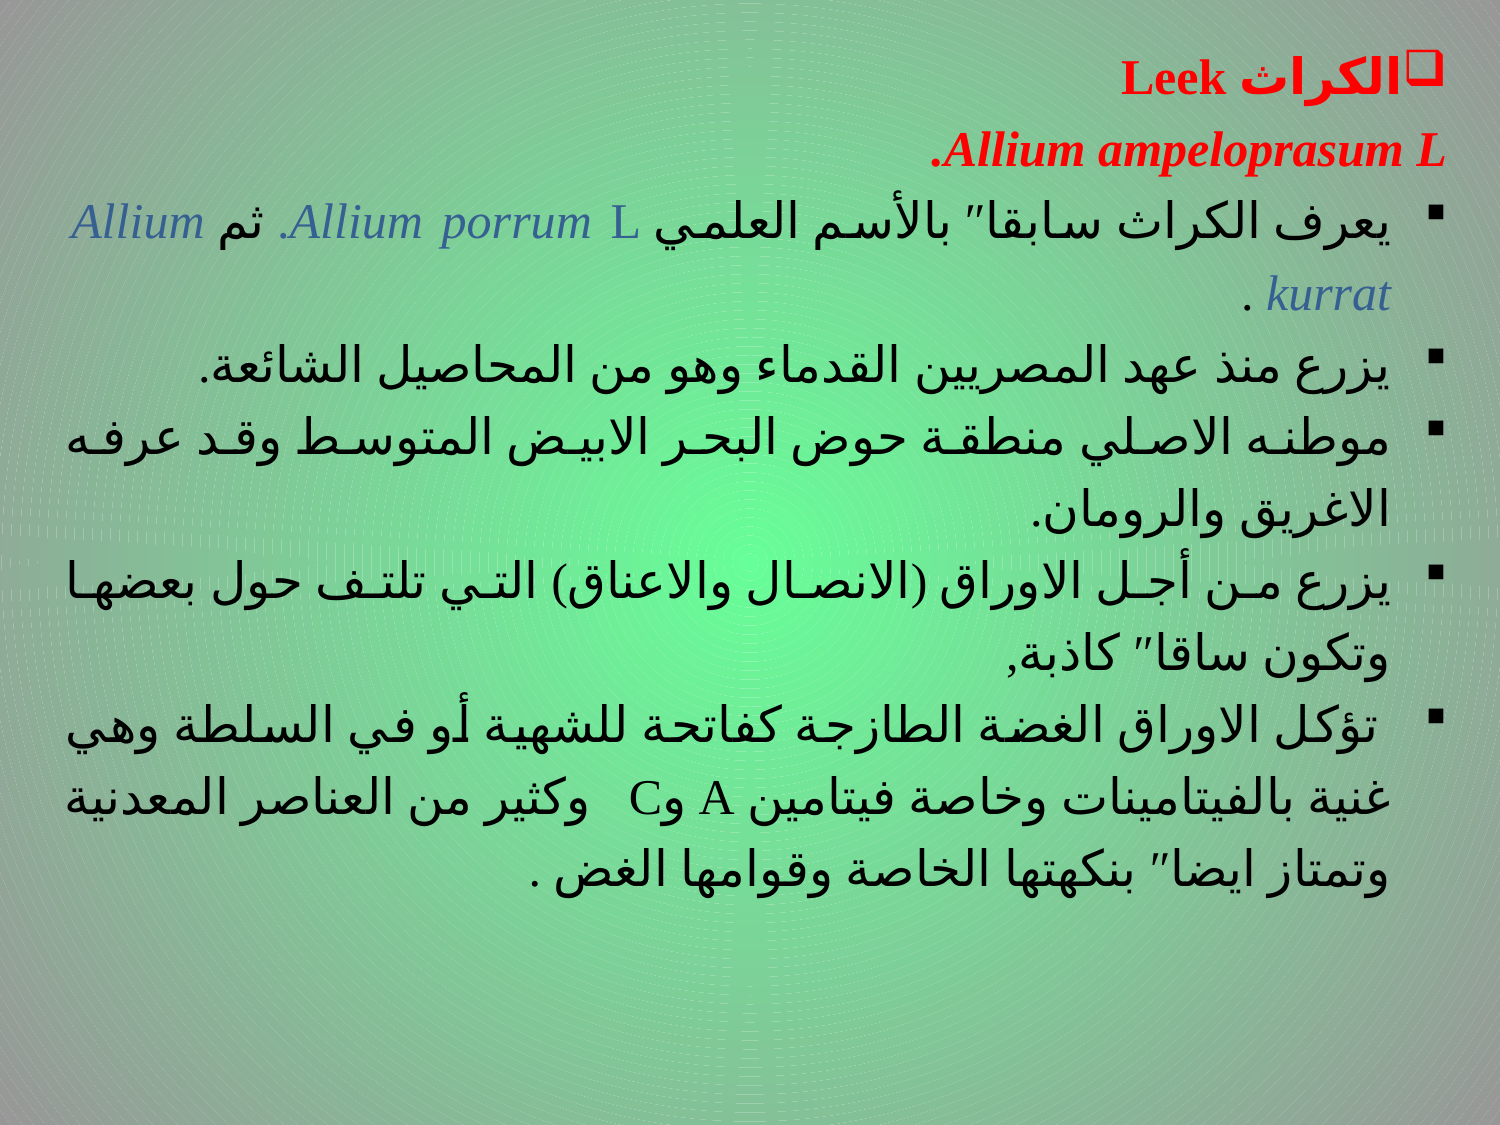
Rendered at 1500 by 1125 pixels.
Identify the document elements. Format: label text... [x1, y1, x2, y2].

list الكراث Leek Allium ampeloprasum L. يعرف الكراث سابقا″ بالأسم العلمي Allium porrum L. ثم Allium kurrat . يزرع منذ عهد المصريين القدماء وهو من المحاصيل الشائعة. موطنه الاصلي منطقة حوض البحر الابيض المتوسط وقد عرفه الاغريق والرومان. يزرع من أجل الاوراق (الانصال والاعناق) التي تلتف حول بعضها وتكون ساقا″ كاذبة, تؤكل الاوراق الغضة الطازجة كفاتحة للشهية أو في السلطة وهي غنية بالفيتامينات وخاصة فيتامين A وC وكثير من العناصر المعدنية وتمتاز ايضا″ بنكهتها الخاصة وقوامها الغض . [50, 24, 1463, 1125]
